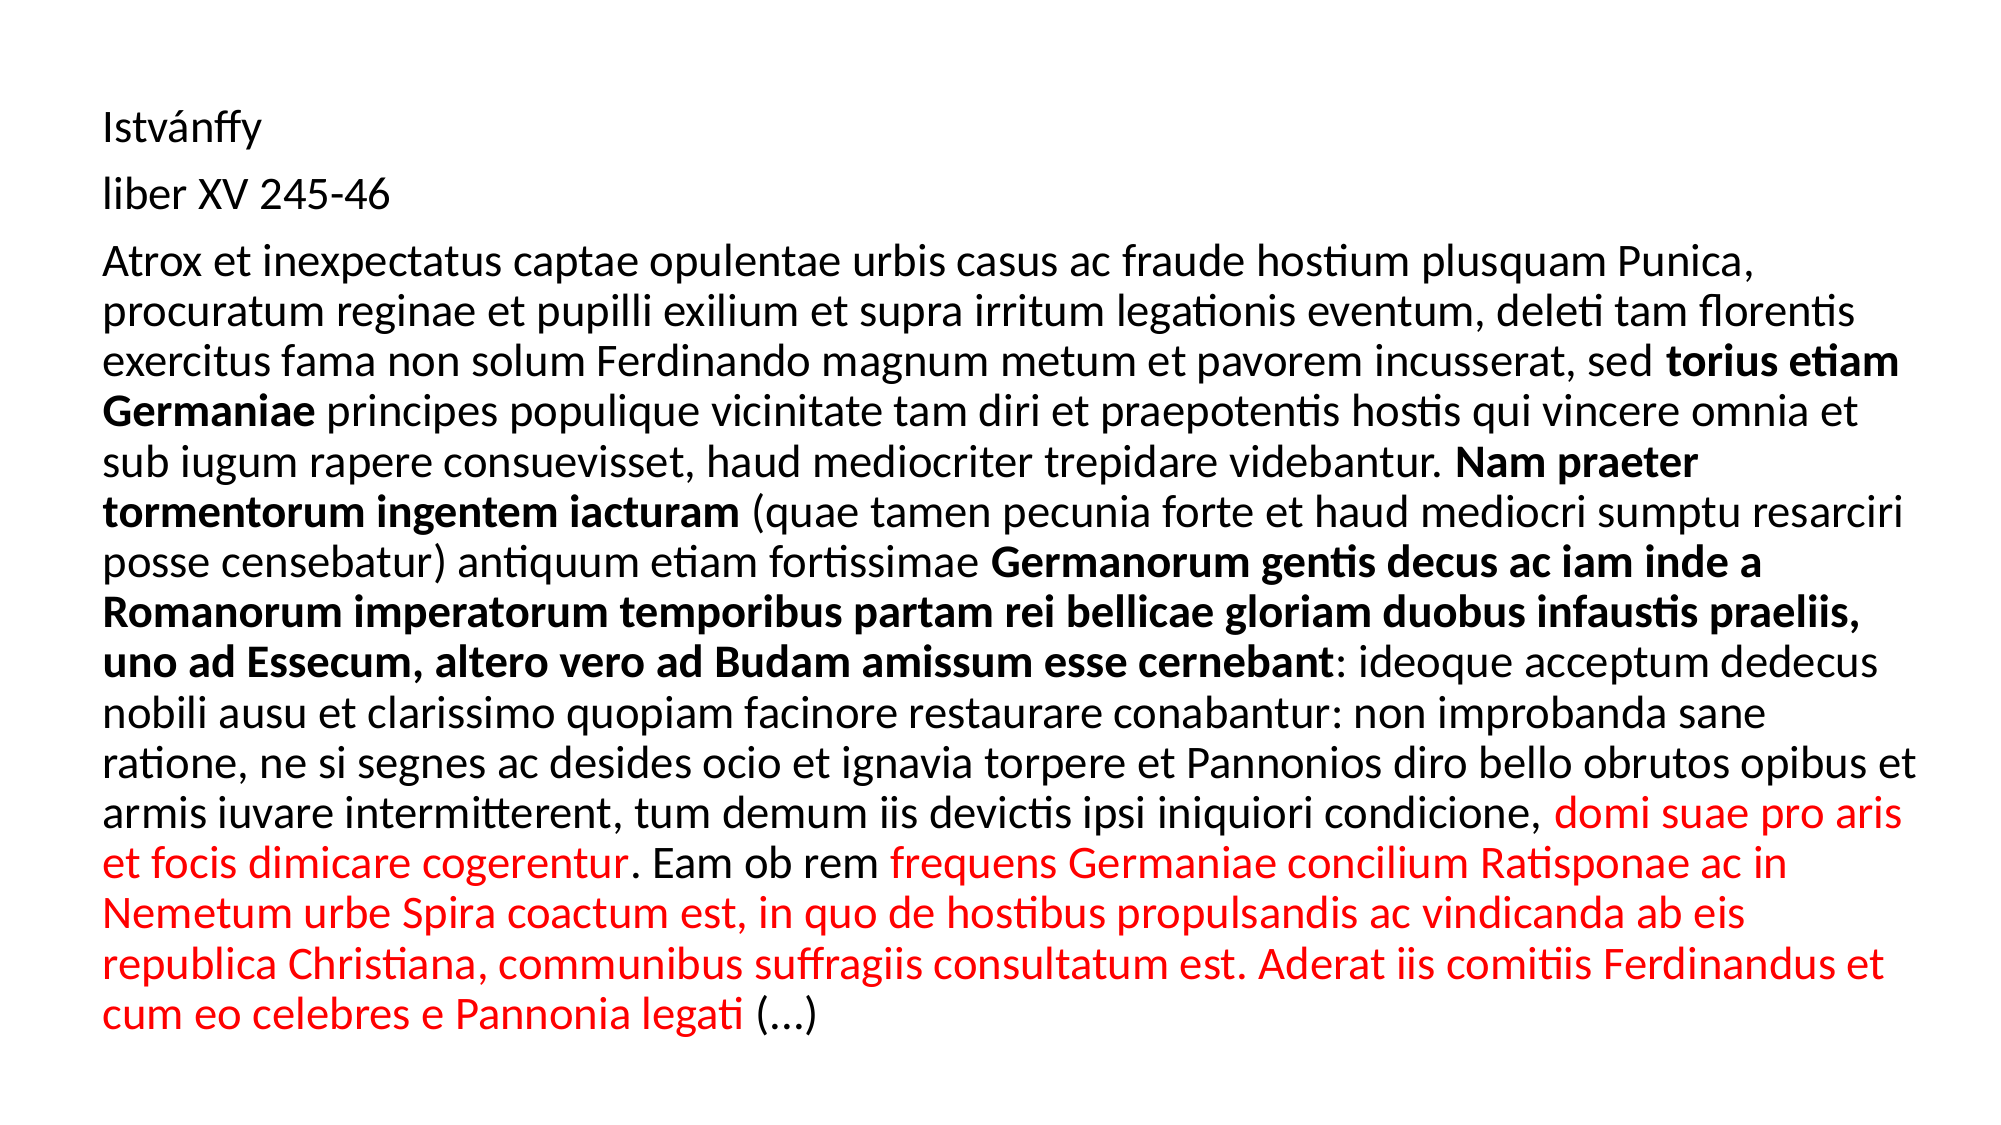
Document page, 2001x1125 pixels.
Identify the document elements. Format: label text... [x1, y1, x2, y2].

list Istvánffy liber XV 245-46 Atrox et inexpectatus captae opulentae urbis casus ac fraude hostium plusquam Punica, procuratum reginae et pupilli exilium et supra irritum legationis eventum, deleti tam florentis exercitus fama non solum Ferdinando magnum metum et pavorem incusserat, sed torius etiam Germaniae principes populique vicinitate tam diri et praepotentis hostis qui vincere omnia et sub iugum rapere consuevisset, haud mediocriter trepidare videbantur. Nam praeter tormentorum ingentem iacturam (quae tamen pecunia forte et haud mediocri sumptu resarciri posse censebatur) antiquum etiam fortissimae Germanorum gentis decus ac iam inde a Romanorum imperatorum temporibus partam rei bellicae gloriam duobus infaustis praeliis, uno ad Essecum, altero vero ad Budam amissum esse cernebant: ideoque acceptum dedecus nobili ausu et clarissimo quopiam facinore restaurare conabantur: non improbanda sane ratione, ne si segnes ac desides ocio et ignavia torpere et Pannonios diro bello obrutos opibus et armis iuvare intermitterent, tum demum iis devictis ipsi iniquiori condicione, domi suae pro aris et focis dimicare cogerentur. Eam ob rem frequens Germaniae concilium Ratisponae ac in Nemetum urbe Spira coactum est, in quo de hostibus propulsandis ac vindicanda ab eis republica Christiana, communibus suffragiis consultatum est. Aderat iis comitiis Ferdinandus et cum eo celebres e Pannonia legati (...) [87, 95, 1941, 1048]
